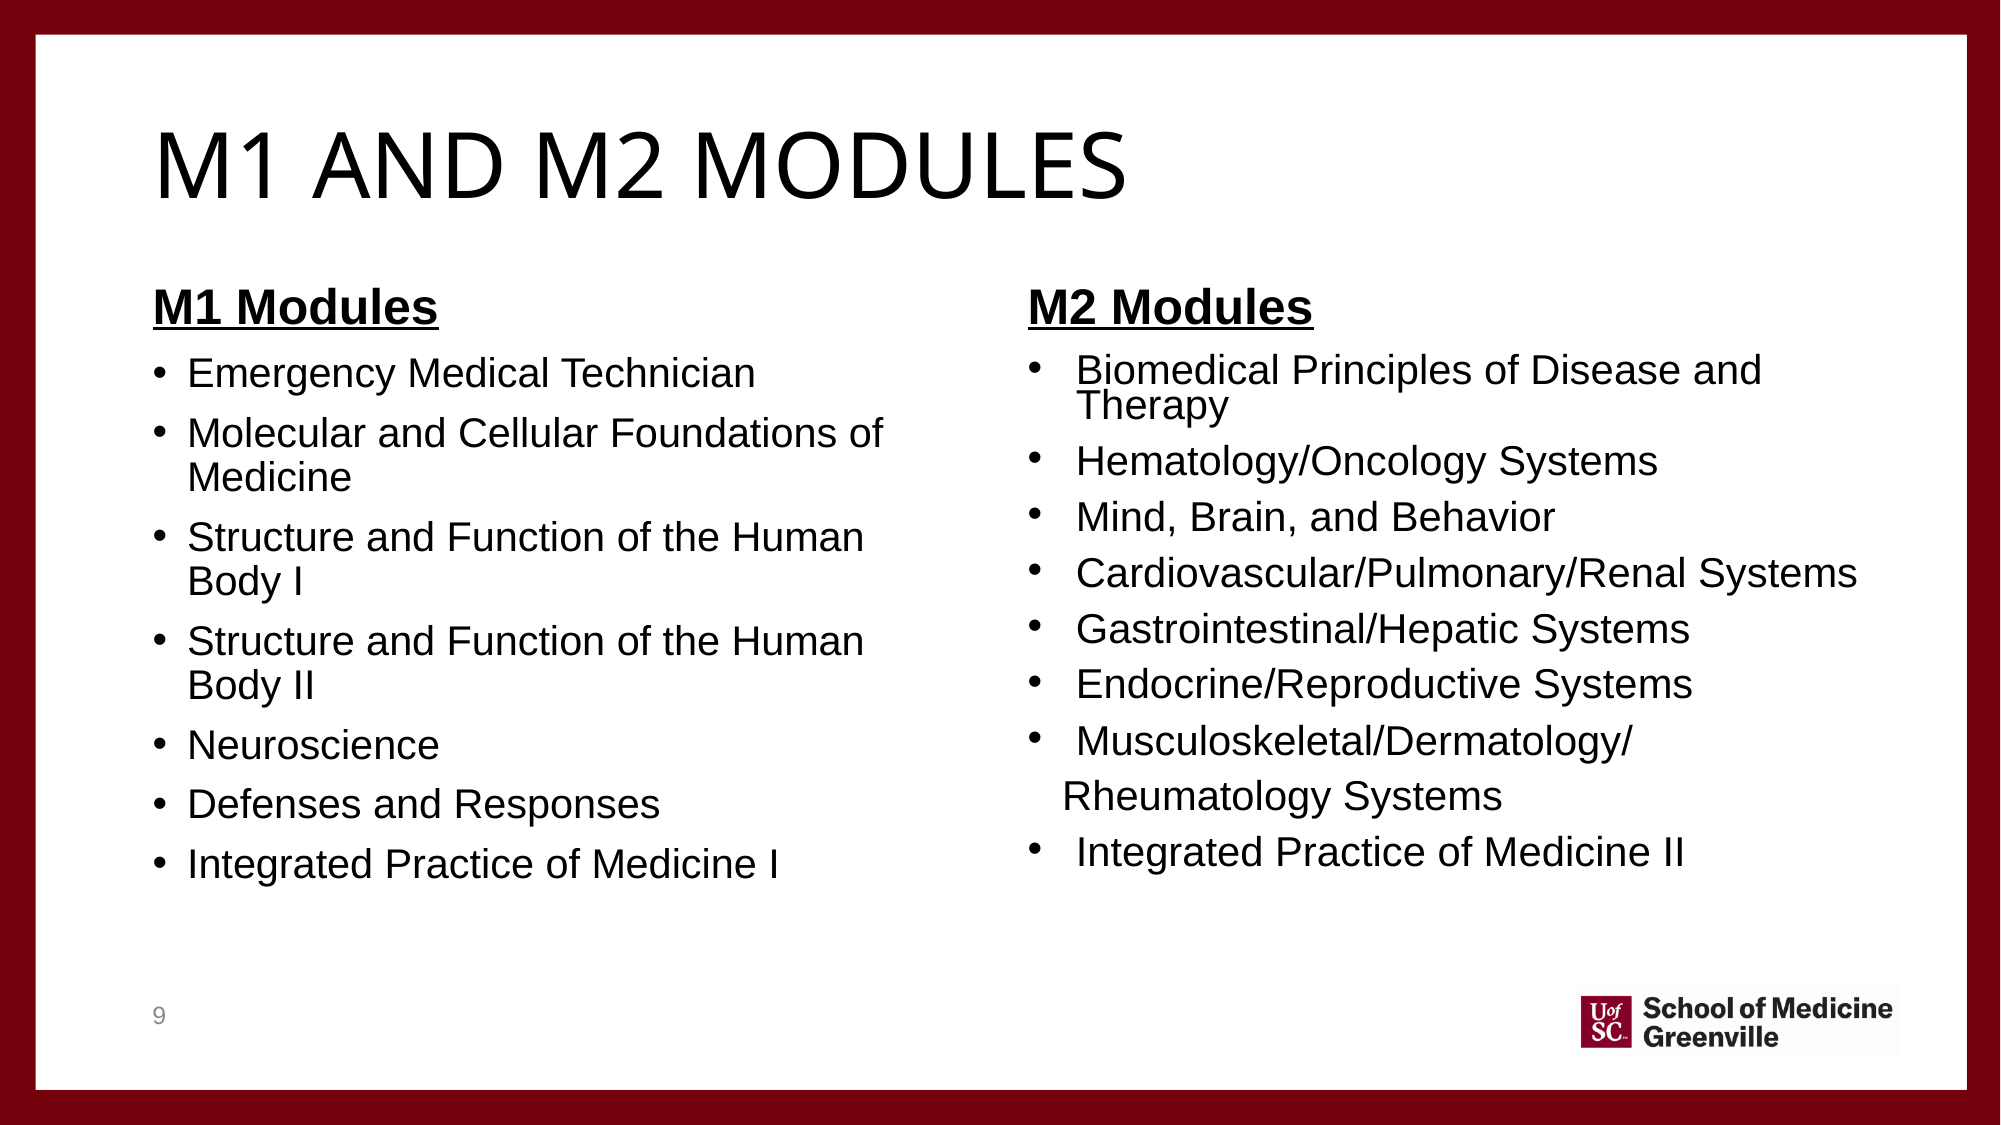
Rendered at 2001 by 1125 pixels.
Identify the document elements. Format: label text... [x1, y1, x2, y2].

list M1 Modules [137, 207, 984, 343]
picture [0, 0, 2001, 1125]
list Biomedical Principles of Disease and Therapy Hematology/Oncology Systems Mind, Brain, and Behavior Cardiovascular/Pulmonary/Renal Systems Gastrointestinal/Hepatic Systems Endocrine/Reproductive Systems Musculoskeletal/Dermatology/ Rheumatology Systems Integrated Practice of Medicine II [1012, 349, 1893, 906]
title M1 and m2 modules [137, 59, 1863, 278]
list Emergency Medical Technician Molecular and Cellular Foundations of Medicine Structure and Function of the Human Body I Structure and Function of the Human Body II Neuroscience Defenses and Responses Integrated Practice of Medicine I [137, 344, 984, 902]
slide_number 9 [137, 984, 578, 1045]
list M2 Modules [1012, 207, 1863, 343]
